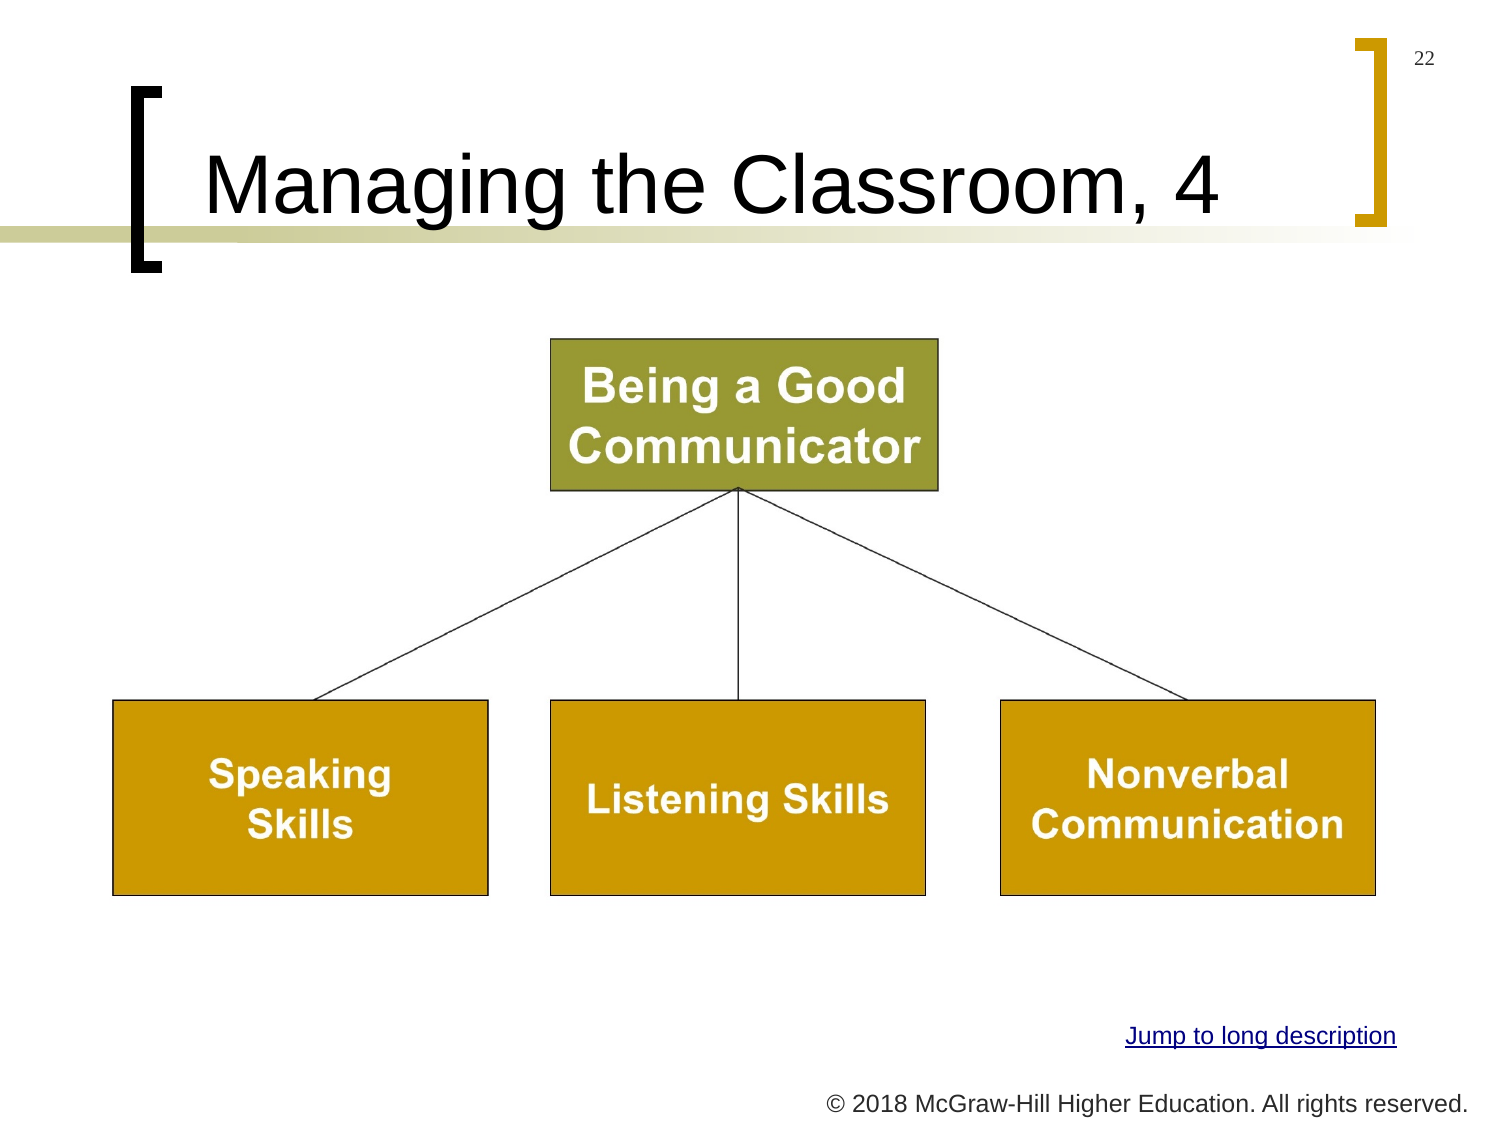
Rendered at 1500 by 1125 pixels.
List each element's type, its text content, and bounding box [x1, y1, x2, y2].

title Managing the Classroom, 4 [188, 5, 1363, 238]
list Jump to long description [1074, 1012, 1413, 1050]
picture [74, 274, 1413, 951]
